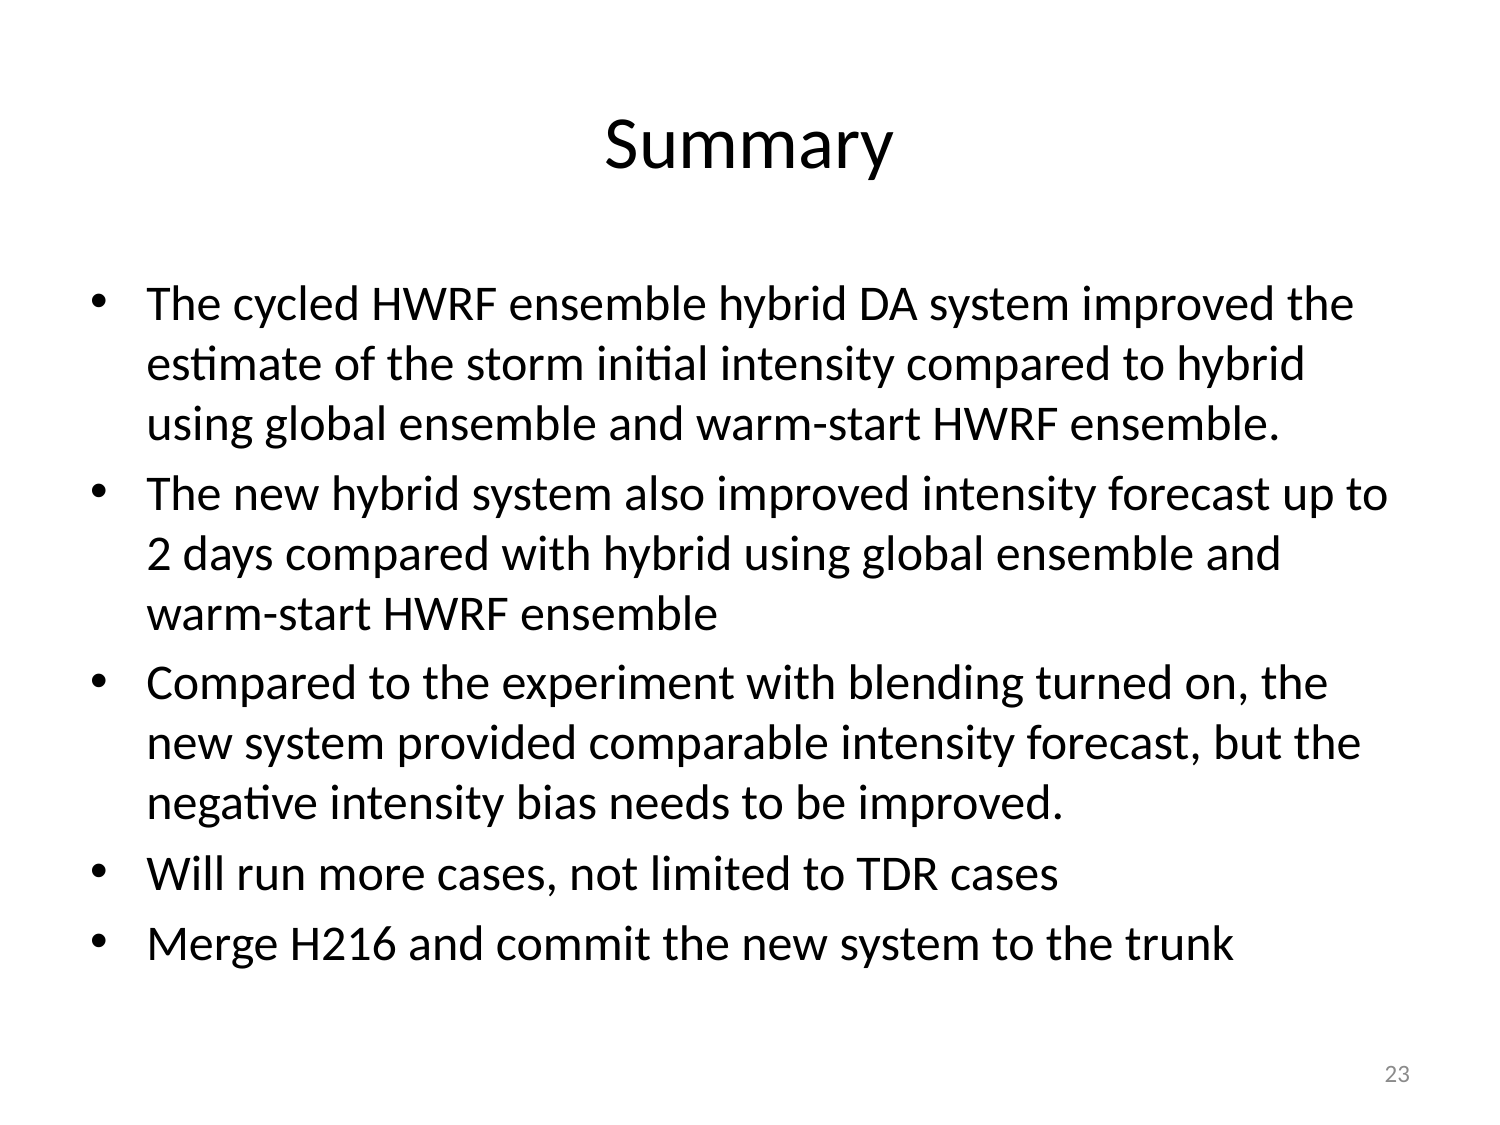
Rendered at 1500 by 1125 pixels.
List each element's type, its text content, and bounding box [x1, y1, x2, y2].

list The cycled HWRF ensemble hybrid DA system improved the estimate of the storm initial intensity compared to hybrid using global ensemble and warm-start HWRF ensemble. The new hybrid system also improved intensity forecast up to 2 days compared with hybrid using global ensemble and warm-start HWRF ensemble Compared to the experiment with blending turned on, the new system provided comparable intensity forecast, but the negative intensity bias needs to be improved. Will run more cases, not limited to TDR cases Merge H216 and commit the new system to the trunk [74, 262, 1426, 1006]
slide_number 23 [1074, 1042, 1425, 1103]
title Summary [74, 44, 1426, 233]
